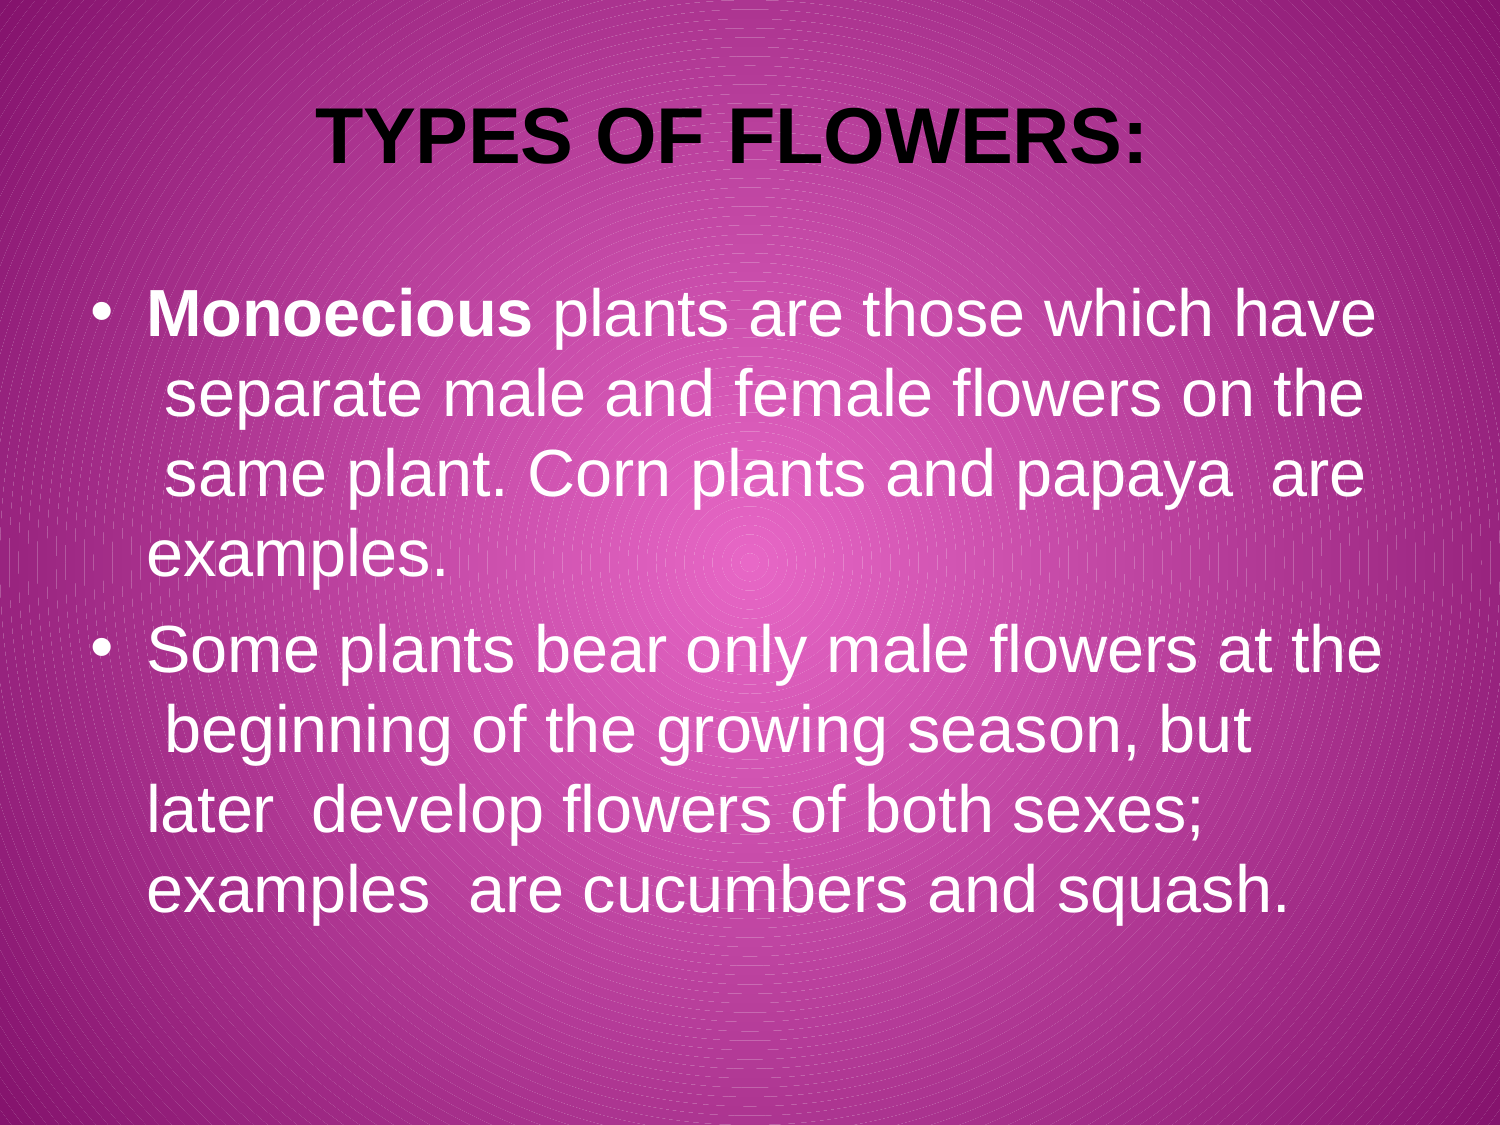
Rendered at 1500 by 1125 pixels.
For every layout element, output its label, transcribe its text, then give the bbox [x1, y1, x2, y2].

text_box Monoecious plants are those which have separate male and female flowers on the same plant. Corn plants and papaya are examples. Some plants bear only male flowers at the beginning of the growing season, but later develop flowers of both sexes; examples are cucumbers and squash. [87, 267, 1391, 927]
title Types of Flowers: [99, 0, 1363, 180]
